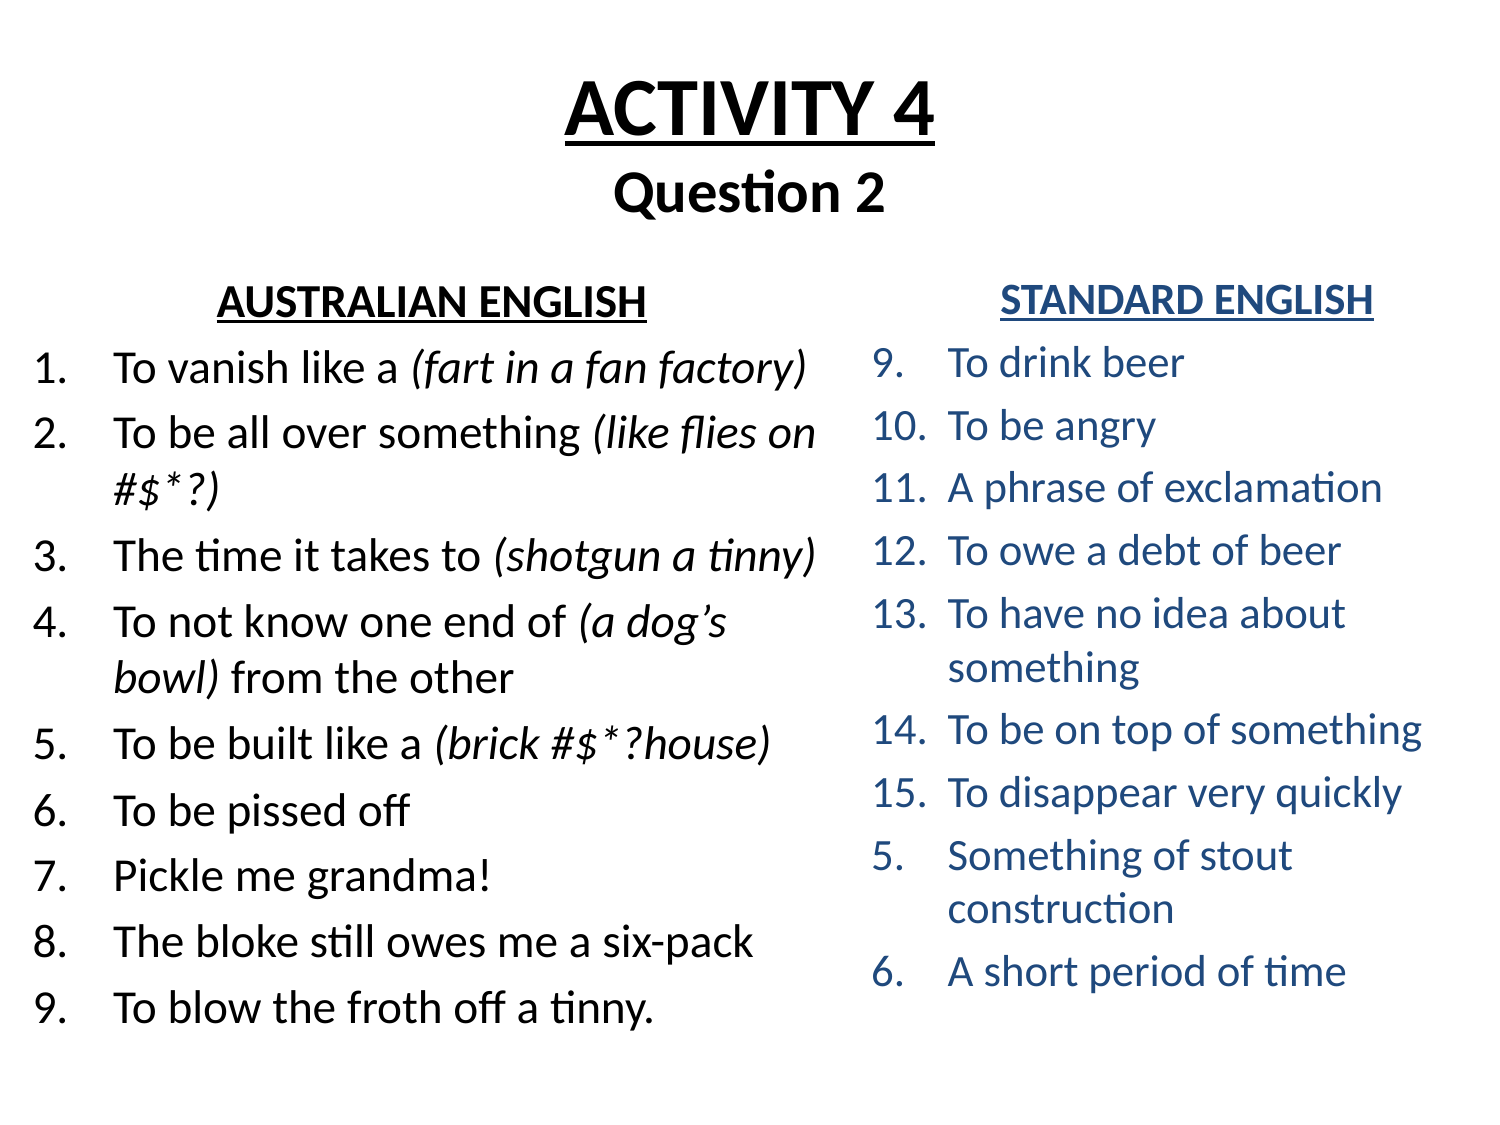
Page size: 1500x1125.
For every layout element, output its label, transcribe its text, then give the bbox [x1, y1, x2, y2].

list AUSTRALIAN ENGLISH To vanish like a (fart in a fan factory) To be all over something (like flies on #$*?) The time it takes to (shotgun a tinny) To not know one end of (a dog’s bowl) from the other To be built like a (brick #$*?house) To be pissed off Pickle me grandma! The bloke still owes me a six-pack To blow the froth off a tinny. [17, 262, 847, 1094]
title ACTIVITY 4 Question 2 [75, 45, 1425, 233]
list STANDARD ENGLISH To drink beer To be angry A phrase of exclamation To owe a debt of beer To have no idea about something To be on top of something To disappear very quickly Something of stout construction A short period of time [856, 262, 1500, 1005]
